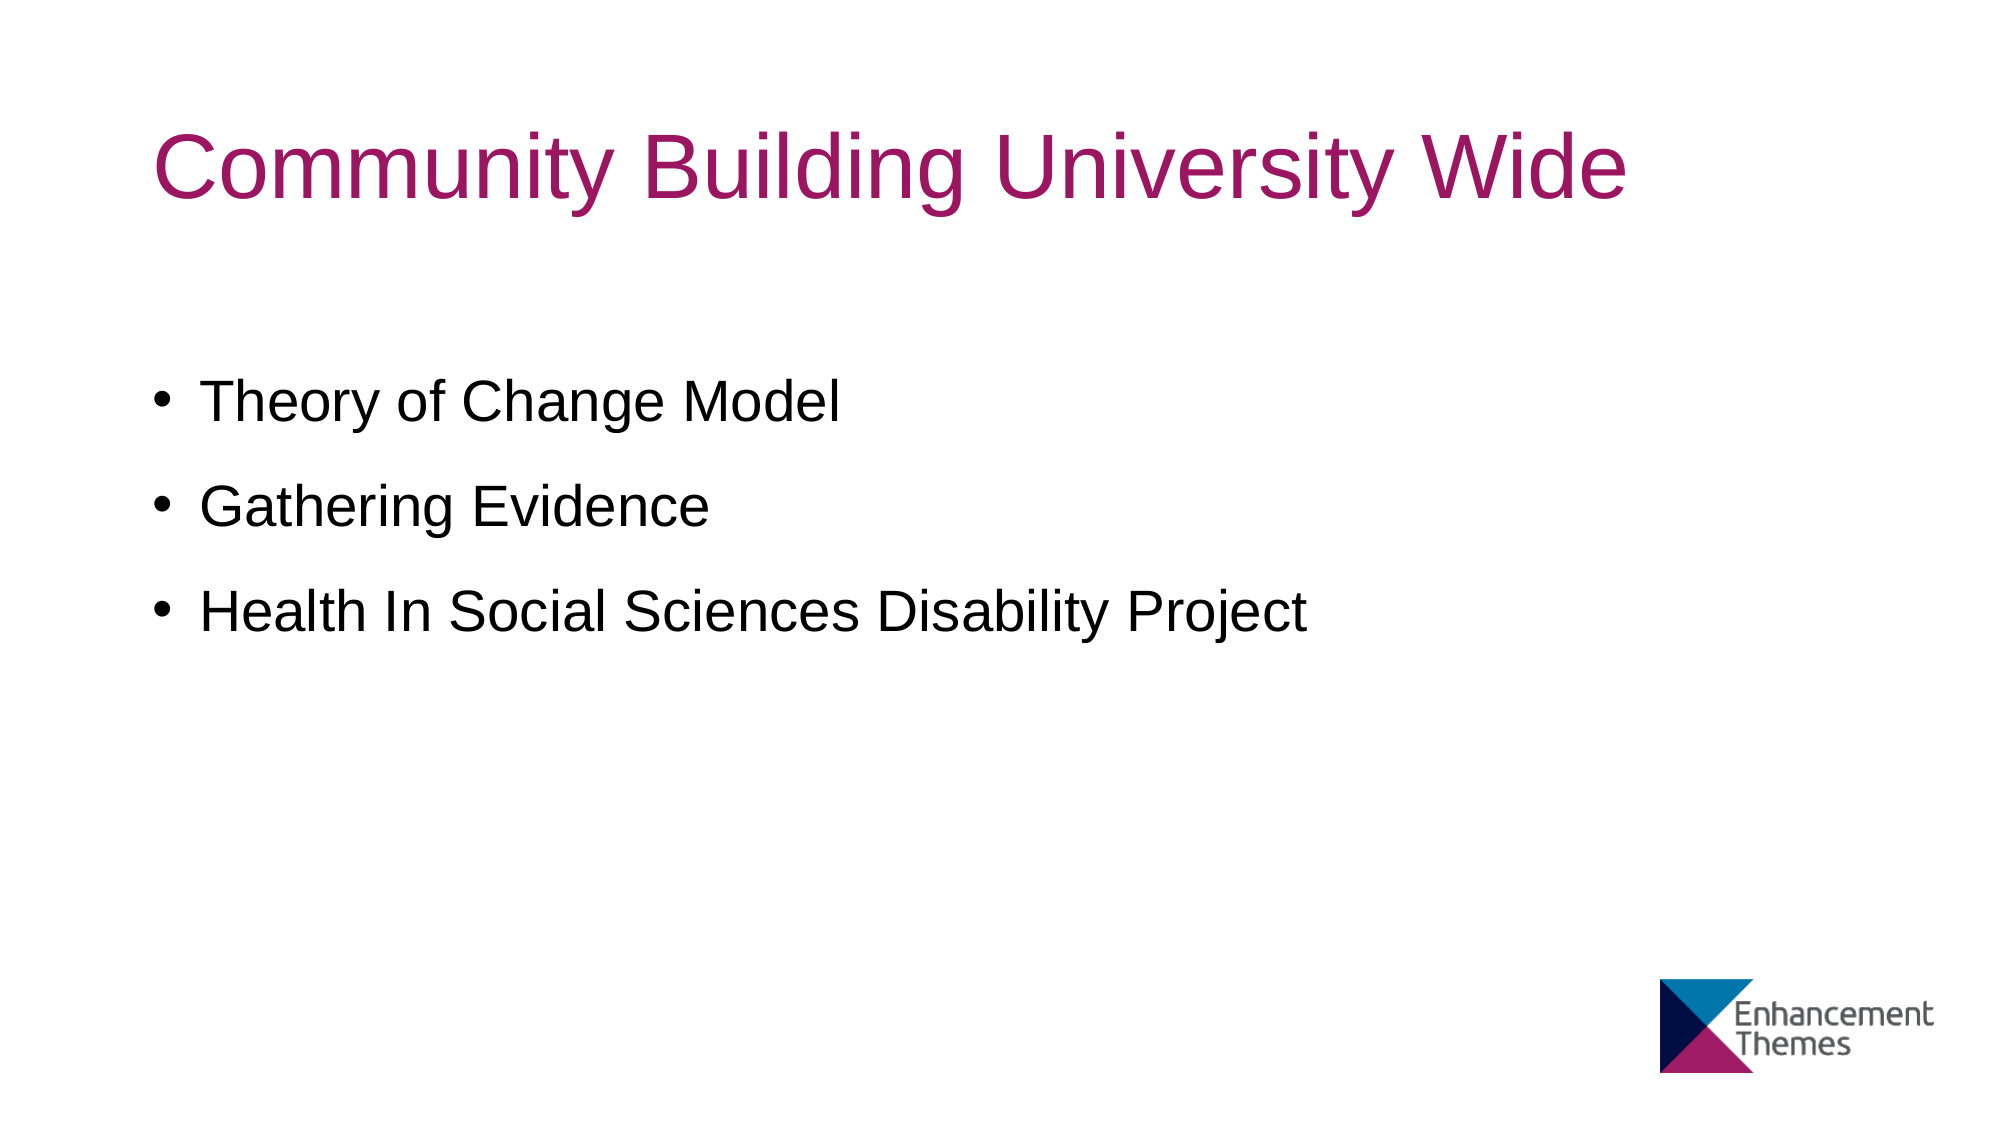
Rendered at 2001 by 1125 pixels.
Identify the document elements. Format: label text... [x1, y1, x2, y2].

text_box Theory of Change Model Gathering Evidence Health In Social Sciences Disability Project [137, 320, 1912, 651]
text_box Community Building University Wide [137, 59, 1863, 278]
picture [1660, 979, 1934, 1073]
